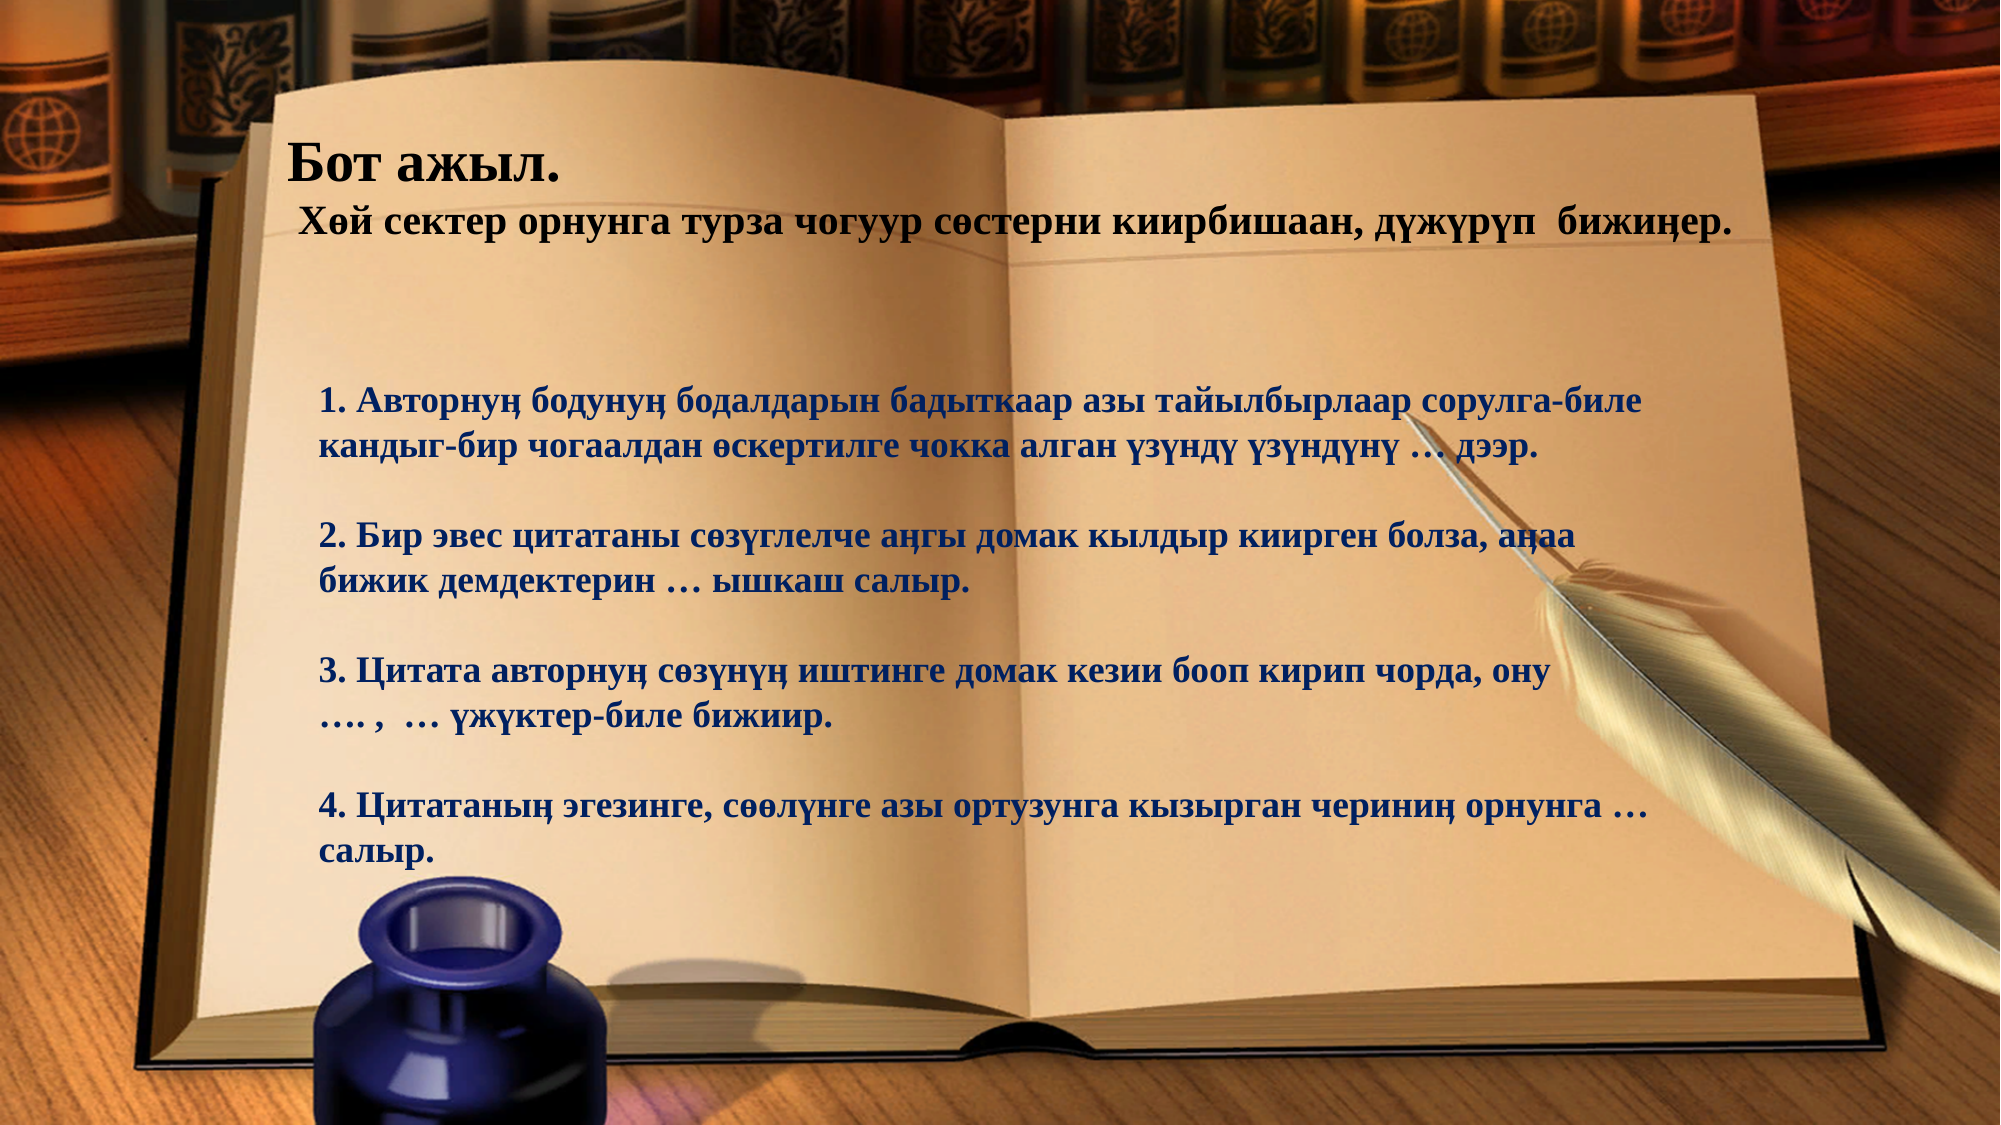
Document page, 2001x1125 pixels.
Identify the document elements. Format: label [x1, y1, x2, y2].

list [0, 0, 2000, 1125]
